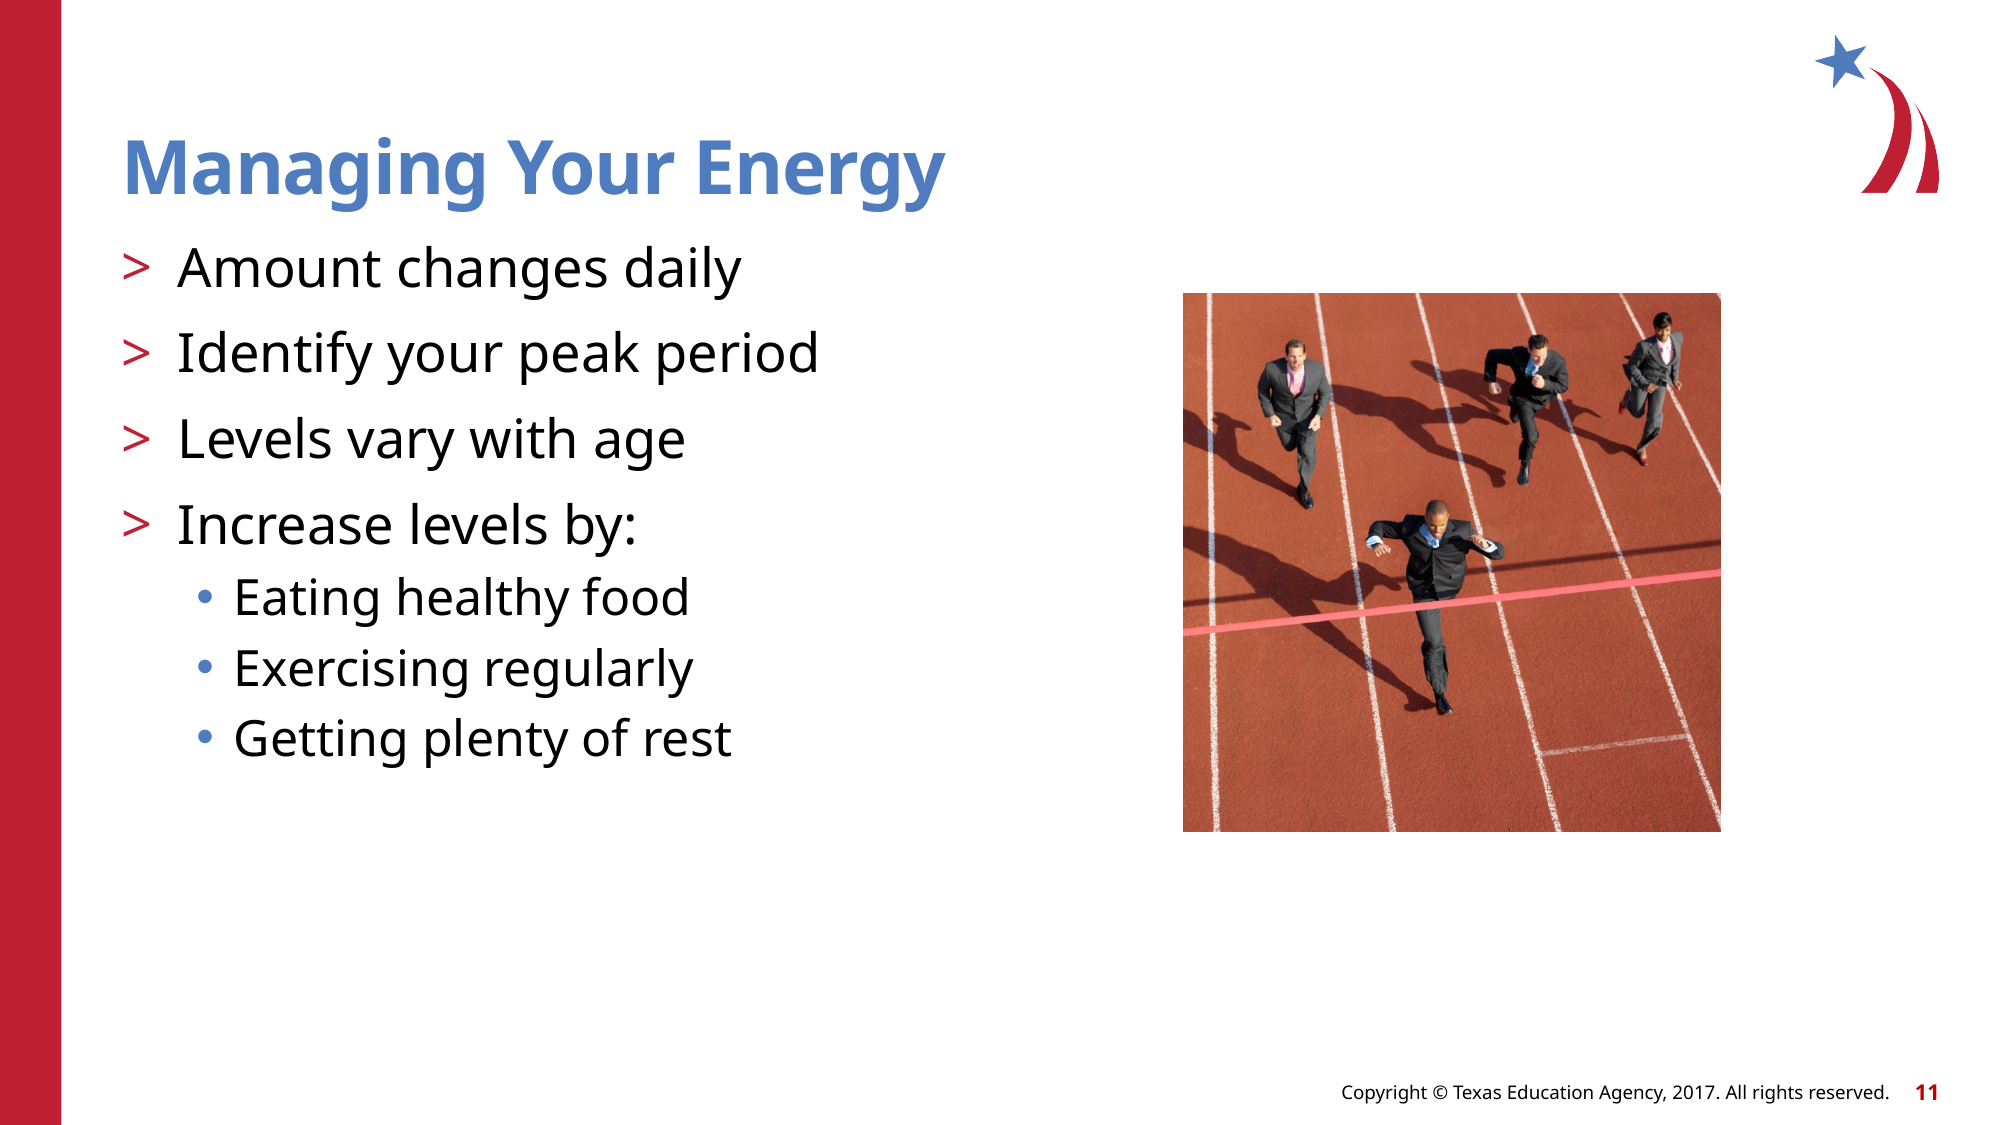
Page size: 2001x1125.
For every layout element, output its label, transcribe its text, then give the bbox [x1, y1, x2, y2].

title Managing Your Energy [121, 66, 1772, 211]
picture [1814, 34, 1939, 193]
picture [1183, 293, 1721, 832]
list Amount changes daily Identify your peak period Levels vary with age Increase levels by: Eating healthy food Exercising regularly Getting plenty of rest [121, 233, 1884, 1010]
